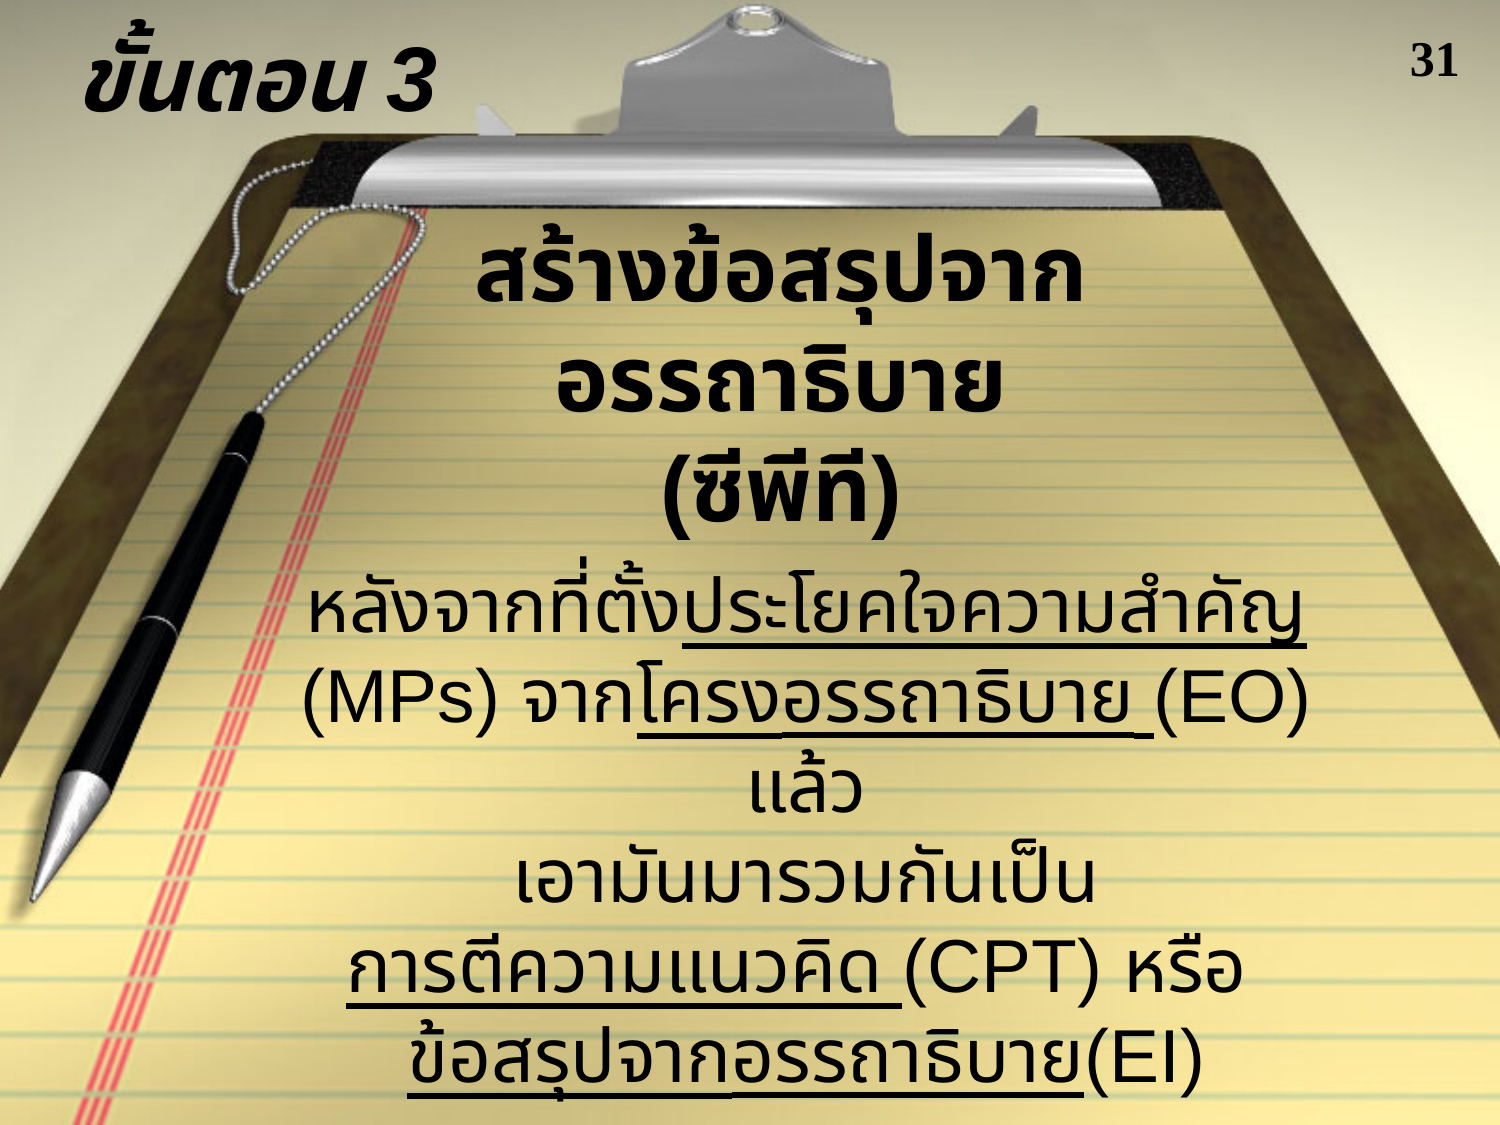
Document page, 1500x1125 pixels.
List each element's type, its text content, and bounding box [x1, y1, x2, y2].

text_box สร้างข้อสรุปจากอรรถาธิบาย (ซีพีที) [324, 224, 1238, 525]
title ขั้นตอน 3 [0, 0, 513, 150]
picture [0, 0, 1500, 1125]
text_box หลังจากที่ตั้งประโยคใจความสำคัญ (MPs) จากโครงอรรถาธิบาย (EO) แล้ว เอามันมารวมกันเป็น การตีความแนวคิด (CPT) หรือ ข้อสรุปจากอรรถาธิบาย(EI) [225, 549, 1388, 1105]
text_box 31 [1394, 19, 1475, 94]
